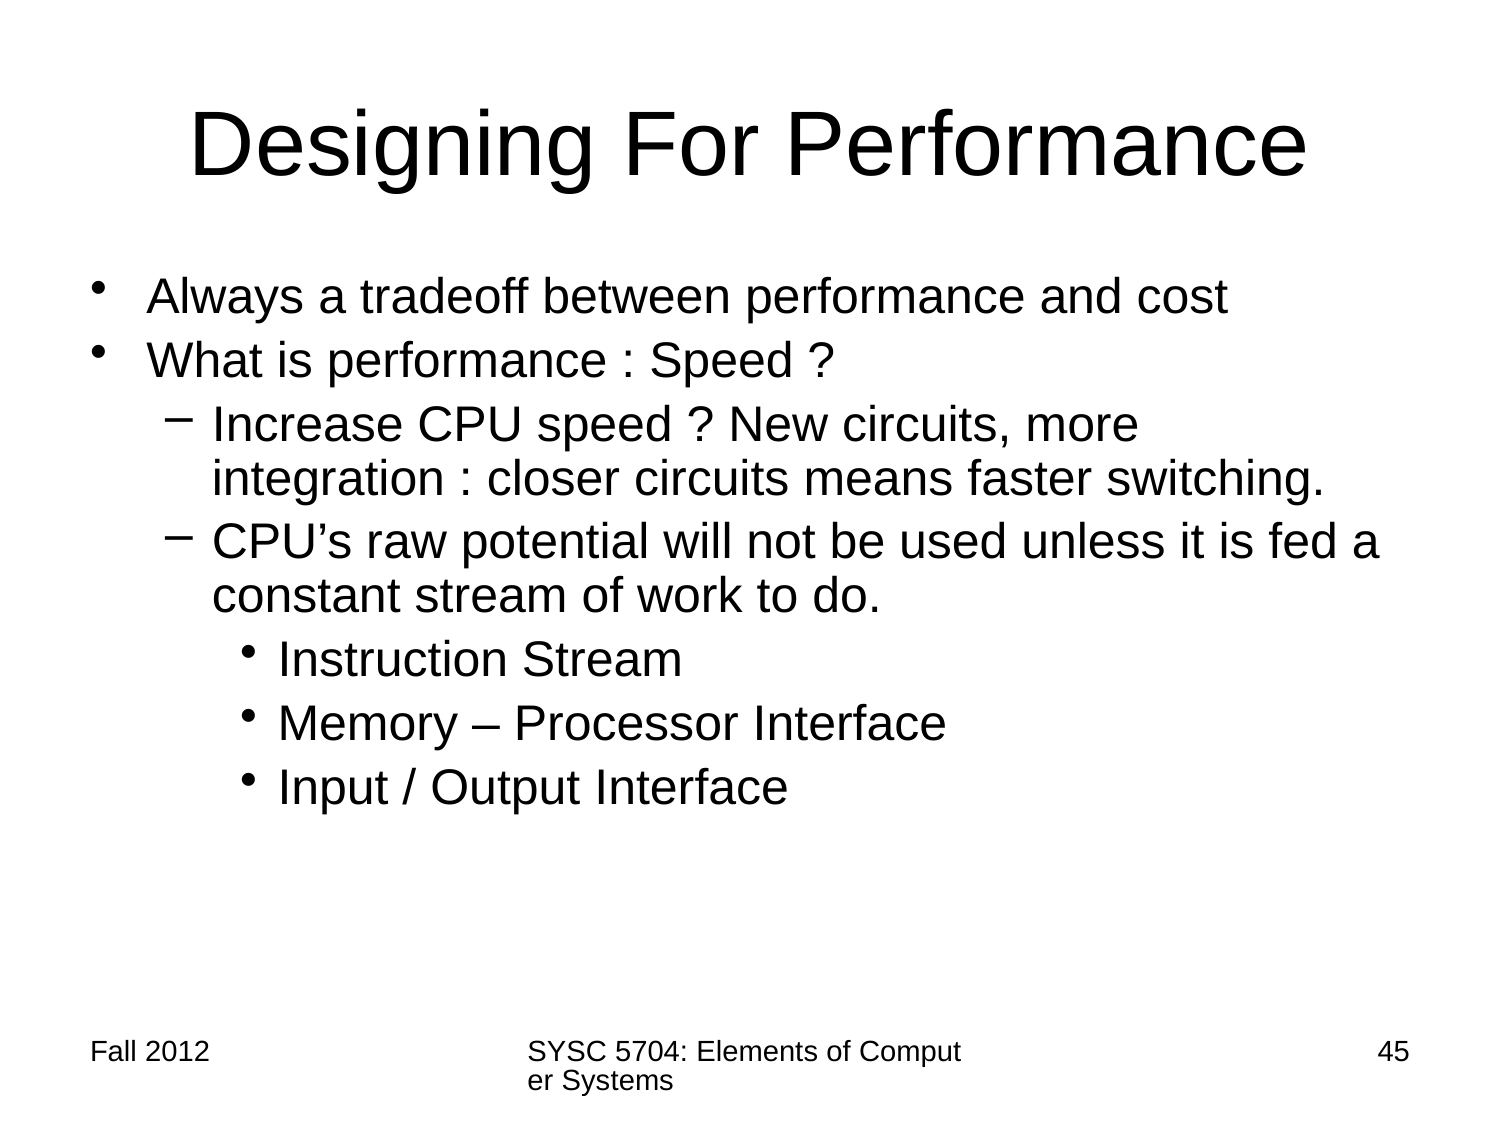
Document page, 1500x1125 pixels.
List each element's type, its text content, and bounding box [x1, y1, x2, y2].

slide_number 45 [1074, 1024, 1426, 1103]
slide_number Fall 2012 [74, 1024, 426, 1103]
footer SYSC 5704: Elements of Computer Systems [512, 1024, 988, 1103]
title Designing For Performance [74, 44, 1426, 233]
list Always a tradeoff between performance and cost What is performance : Speed ? Increase CPU speed ? New circuits, more integration : closer circuits means faster switching. CPU’s raw potential will not be used unless it is fed a constant stream of work to do. Instruction Stream Memory – Processor Interface Input / Output Interface [74, 262, 1426, 1006]
